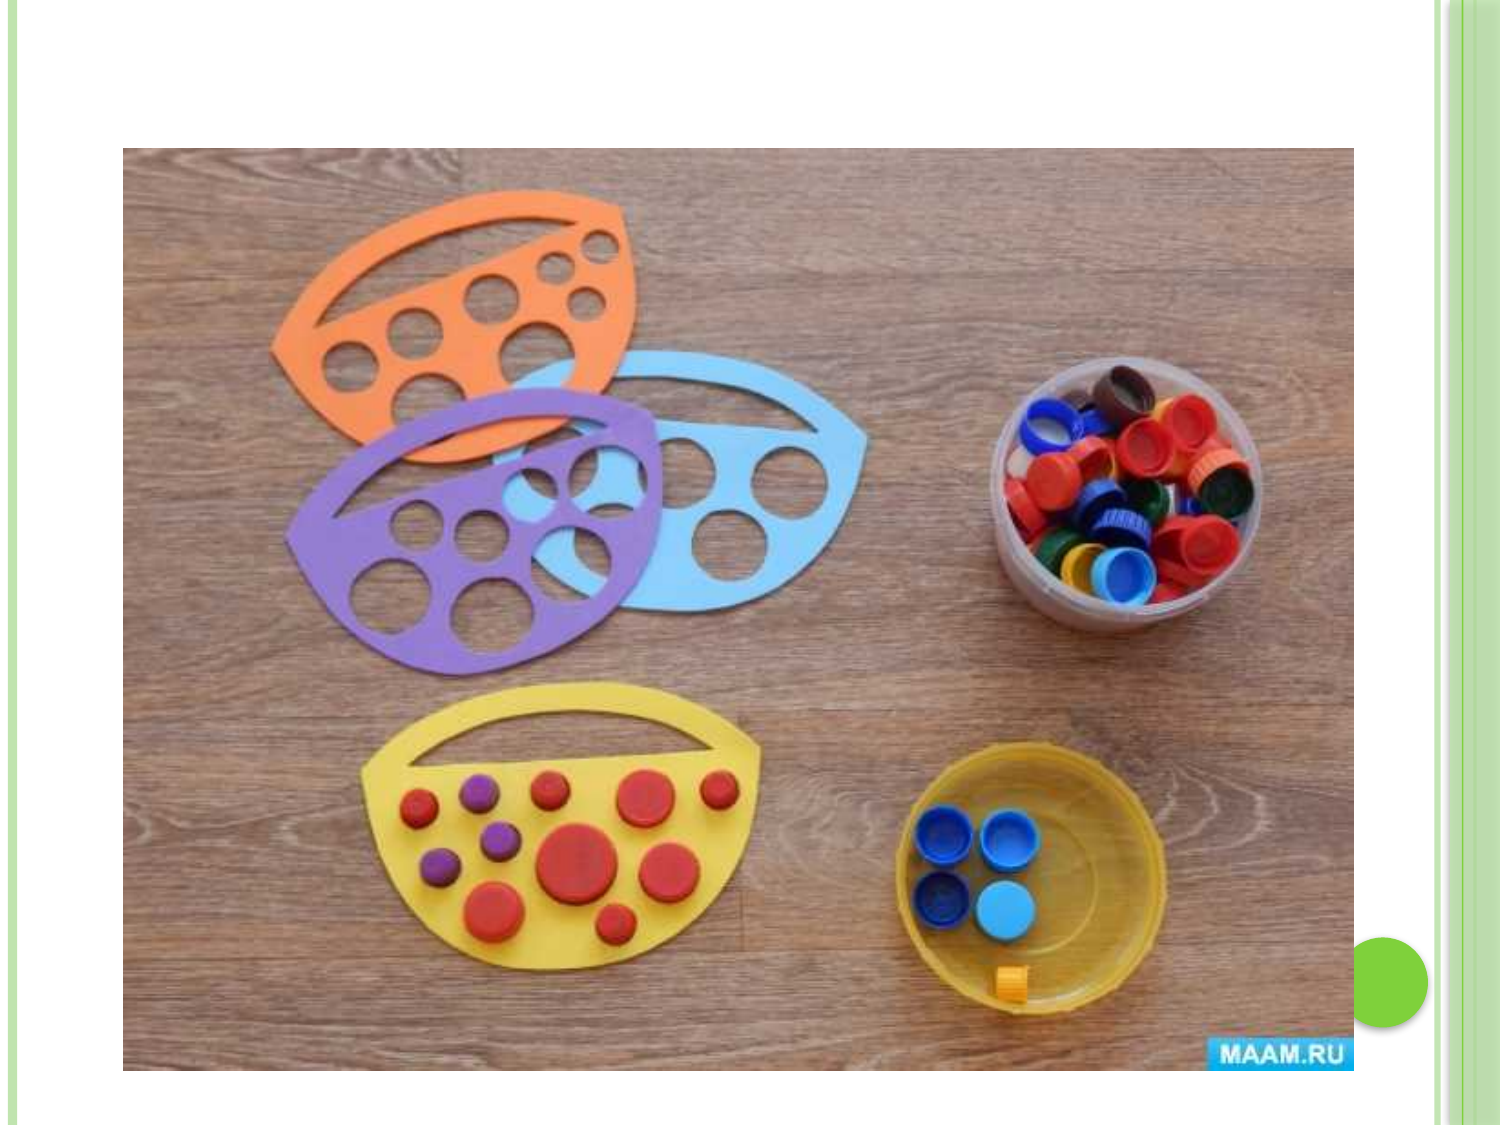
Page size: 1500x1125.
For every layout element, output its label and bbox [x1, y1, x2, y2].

picture [123, 148, 1354, 1071]
